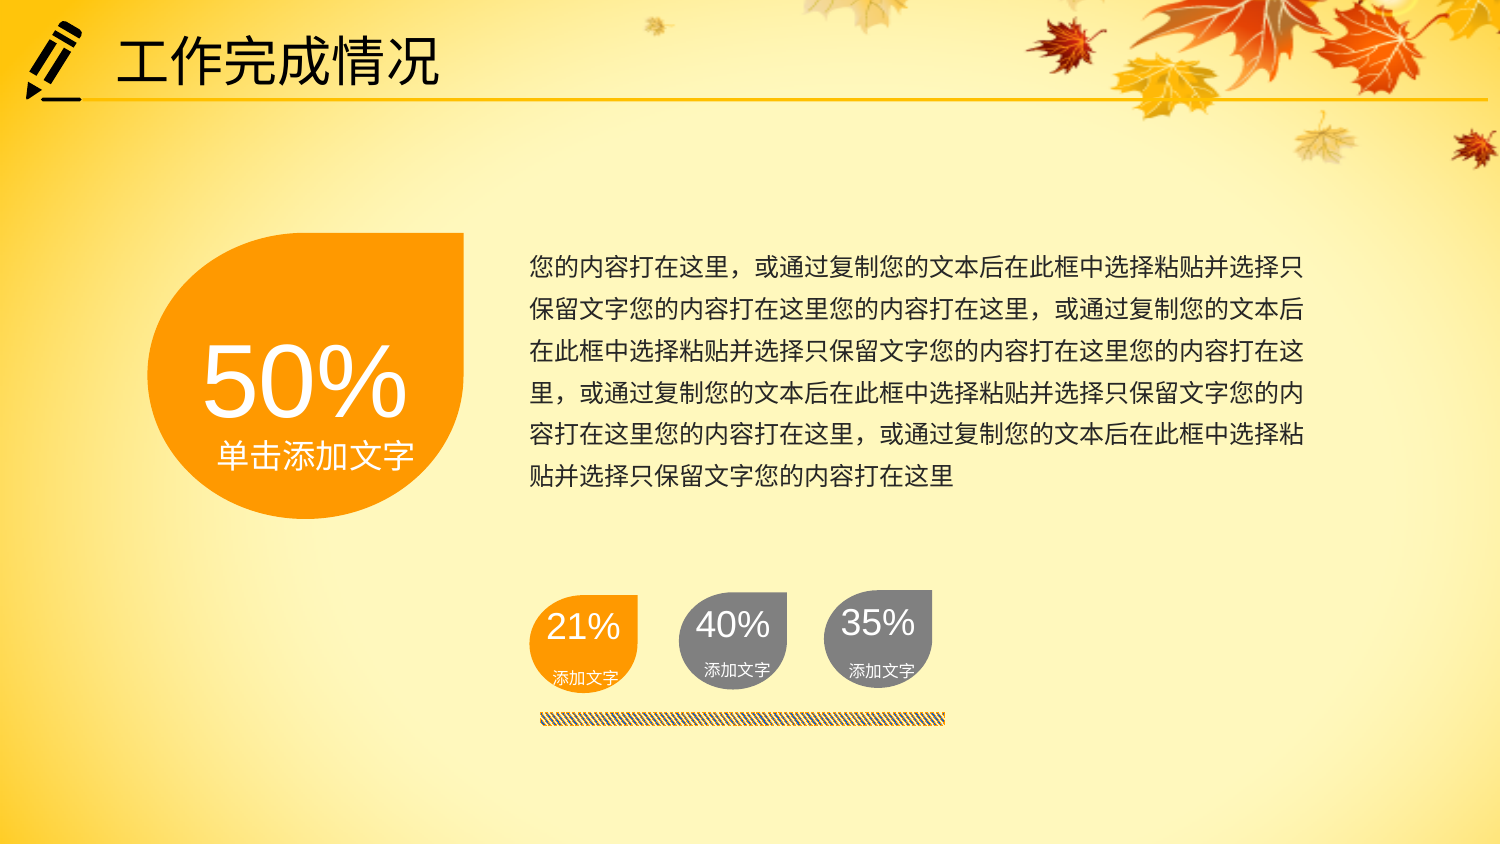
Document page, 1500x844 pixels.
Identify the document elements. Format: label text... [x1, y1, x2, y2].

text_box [529, 589, 933, 694]
picture [0, 0, 1500, 844]
text_box 您的内容打在这里，或通过复制您的文本后在此框中选择粘贴并选择只保留文字您的内容打在这里您的内容打在这里，或通过复制您的文本后在此框中选择粘贴并选择只保留文字您的内容打在这里您的内容打在这里，或通过复制您的文本后在此框中选择粘贴并选择只保留文字您的内容打在这里您的内容打在这里，或通过复制您的文本后在此框中选择粘贴并选择只保留文字您的内容打在这里 [514, 232, 1330, 498]
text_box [147, 232, 464, 521]
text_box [540, 712, 946, 726]
text_box 工作完成情况 [100, 19, 476, 100]
